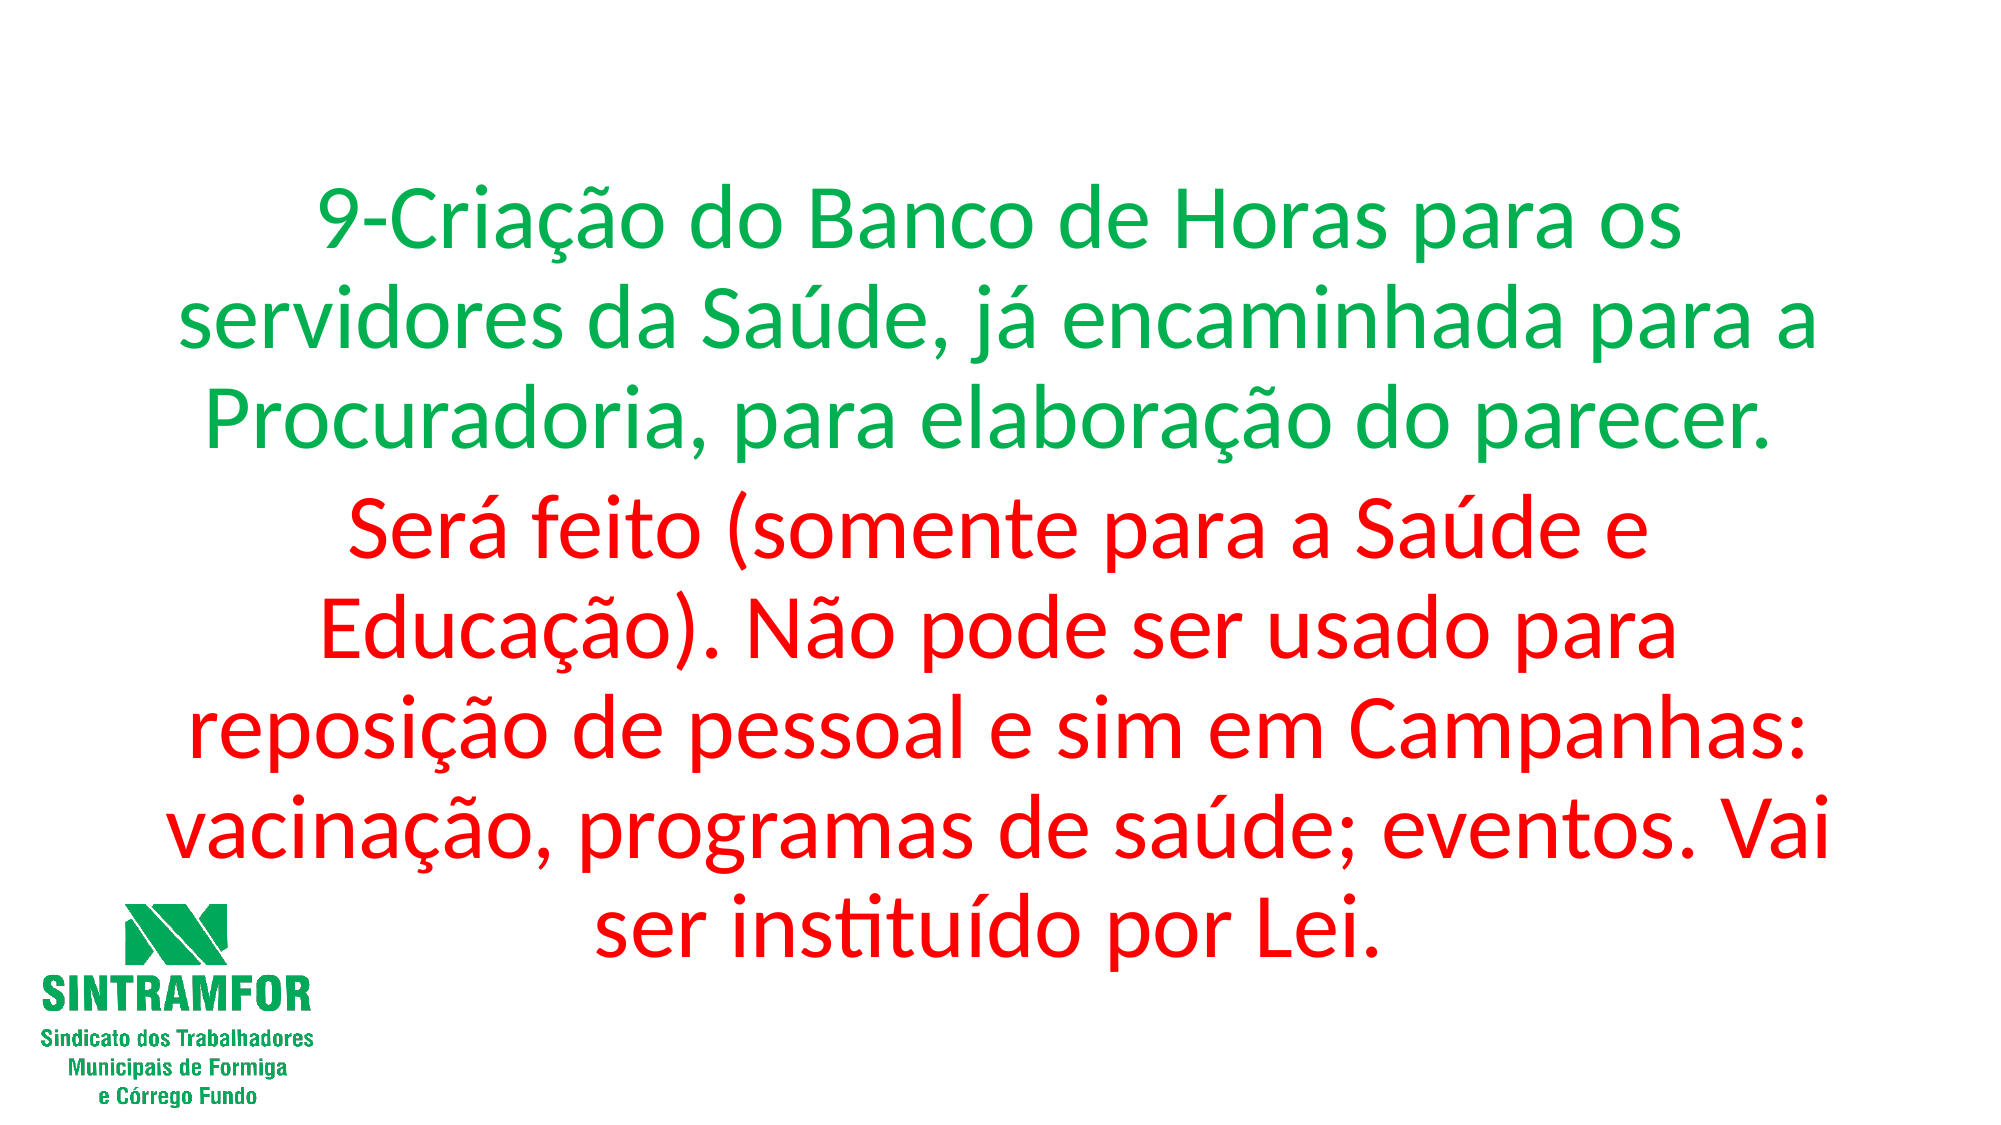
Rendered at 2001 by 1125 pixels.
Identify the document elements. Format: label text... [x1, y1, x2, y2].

picture [41, 904, 313, 1108]
list 9-Criação do Banco de Horas para os servidores da Saúde, já encaminhada para a Procuradoria, para elaboração do parecer. Será feito (somente para a Saúde e Educação). Não pode ser usado para reposição de pessoal e sim em Campanhas: vacinação, programas de saúde; eventos. Vai ser instituído por Lei. [137, 48, 1863, 1014]
